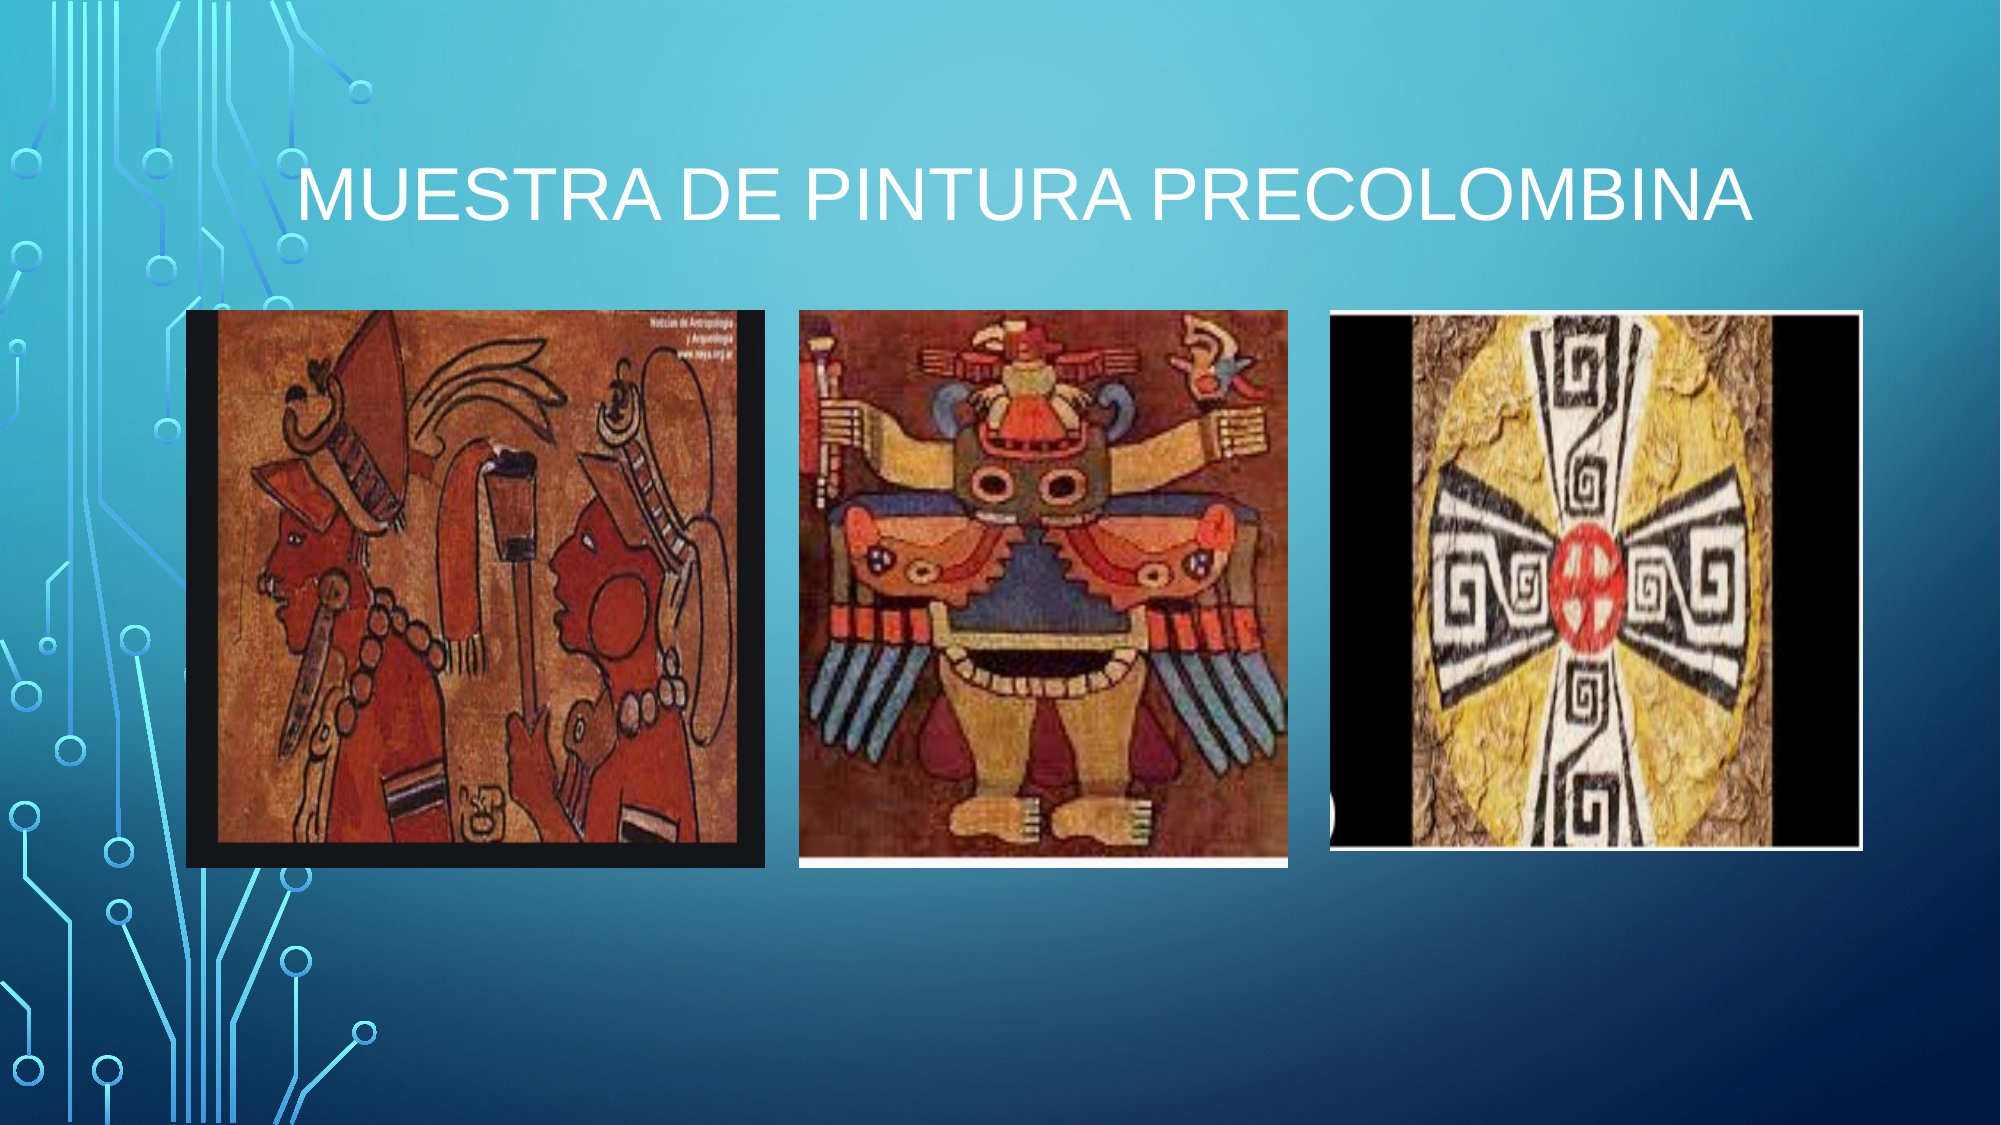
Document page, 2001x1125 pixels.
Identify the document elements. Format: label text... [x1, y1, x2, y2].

picture [799, 310, 1289, 868]
title Muestra de pintura precolombina [280, 34, 1814, 245]
picture [1330, 310, 1864, 851]
picture [186, 310, 765, 868]
